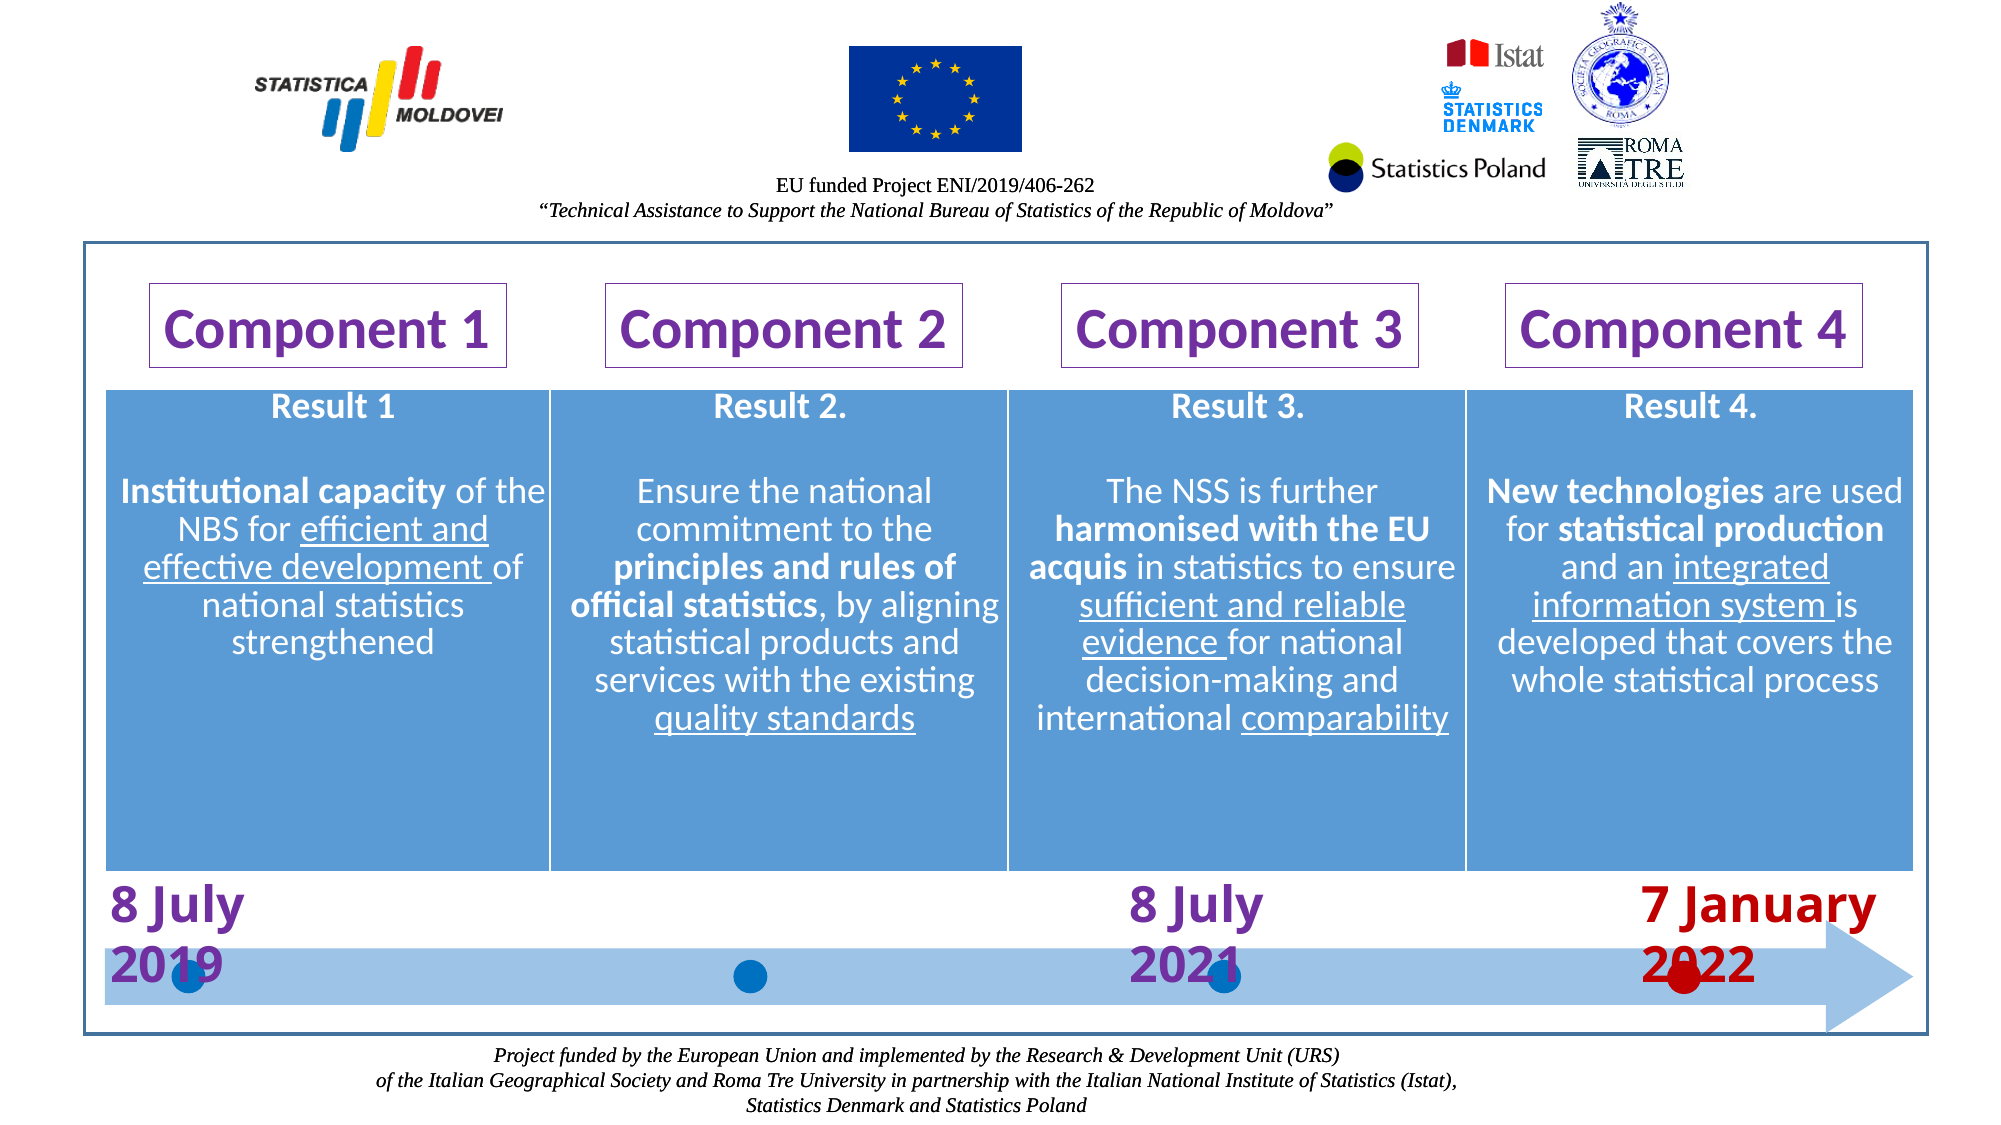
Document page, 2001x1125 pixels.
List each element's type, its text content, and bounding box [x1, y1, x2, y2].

picture [1447, 39, 1544, 67]
picture [255, 46, 503, 152]
text_box 8 July 2021 [1115, 864, 1393, 1000]
text_box [103, 947, 1880, 1036]
text_box 7 January 2022 [1626, 864, 1976, 1000]
table_header Result 4. New technologies are used for statistical production and an integrated information system is developed that covers the whole statistical process [1467, 390, 1913, 871]
picture [1441, 81, 1542, 132]
text_box 8 July 2019 [95, 864, 373, 1000]
text_box Component 2 [605, 283, 963, 368]
text_box [732, 958, 769, 995]
text_box Component 4 [1505, 283, 1863, 368]
picture [1327, 141, 1549, 193]
picture [849, 46, 1022, 152]
table_header Result 1 Institutional capacity of the NBS for efficient and effective development of national statistics strengthened [106, 390, 549, 871]
table_header Result 3. The NSS is further harmonised with the EU acquis in statistics to ensure sufficient and reliable evidence for national decision-making and international comparability [1009, 390, 1465, 871]
text_box Component 1 [149, 283, 507, 368]
text_box Component 3 [1061, 283, 1419, 368]
picture [1570, 131, 1692, 193]
table_header Result 2. Ensure the national commitment to the principles and rules of official statistics, by aligning statistical products and services with the existing quality standards [551, 390, 1007, 871]
